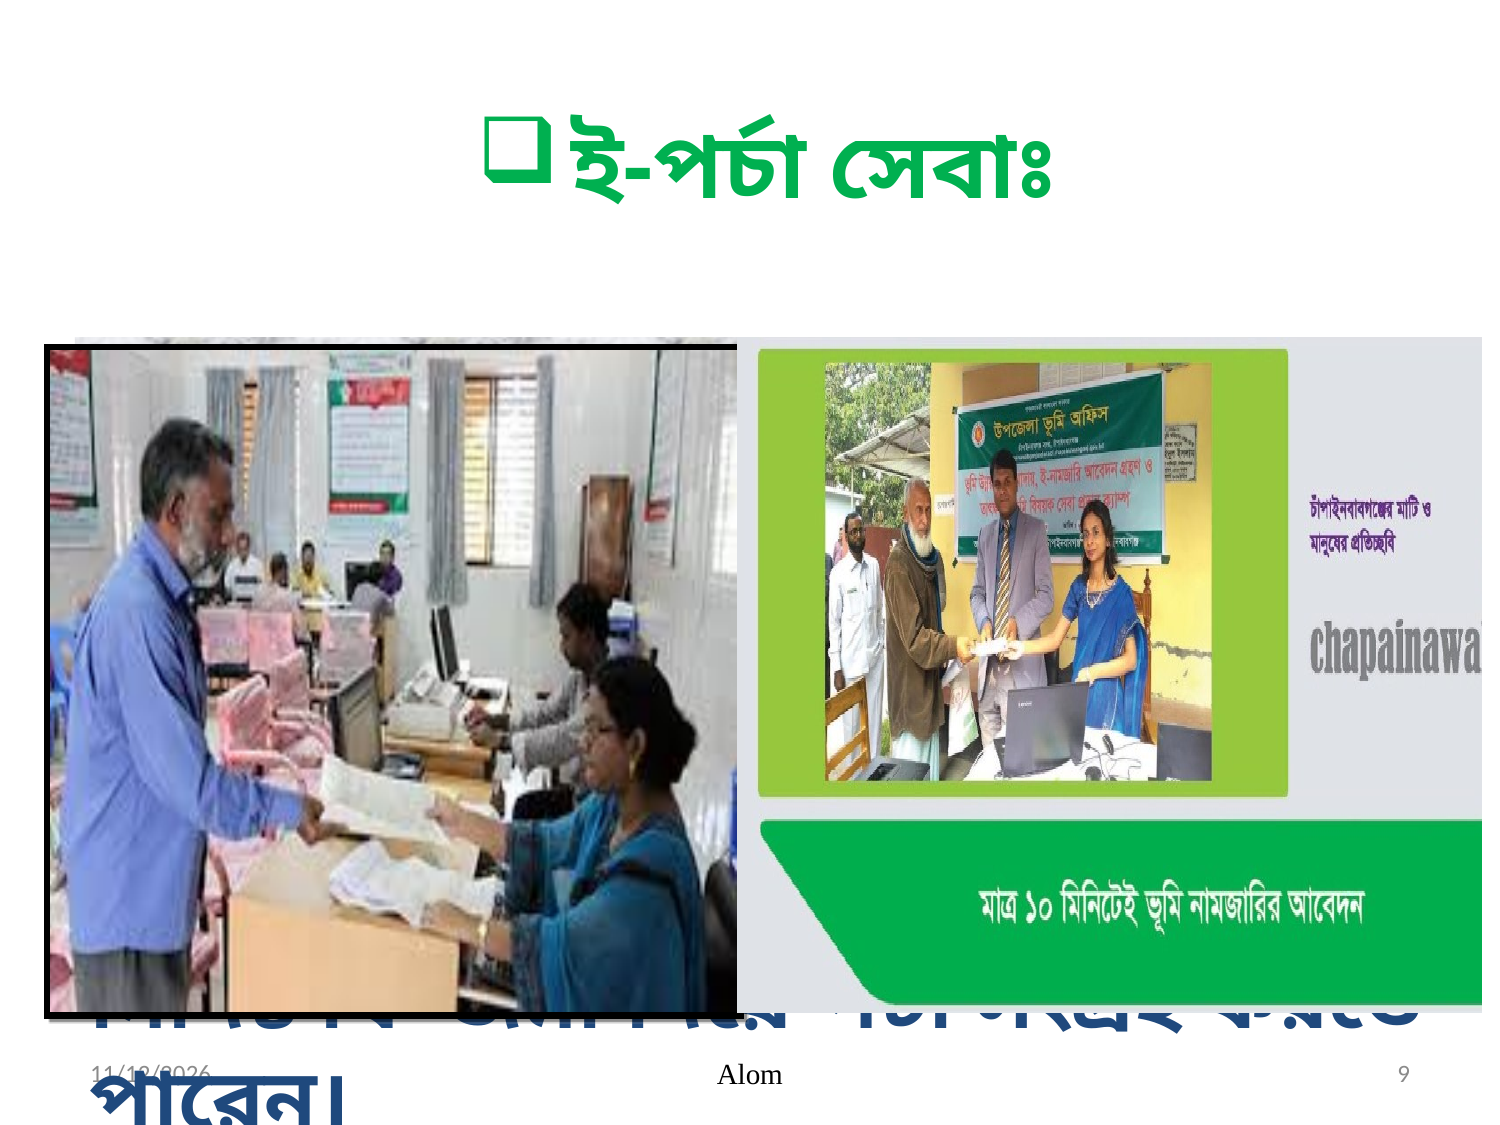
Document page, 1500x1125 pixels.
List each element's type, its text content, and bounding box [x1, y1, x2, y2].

text_box বর্তমানে দেশের সকল জমির রেকর্ডের অনুলিপি অনলাইনে সংগ্রহ করা যায়। এটিকে বলা হয় ই-পর্চা। বর্তমানে এটি ই-সেবার আওতায় আসাতে আবেদনকারী দেশ-বিদেশের যেকোন স্থান থেকেই অনলাইনে আবেদন ও নির্দিষ্ট ফি জমা দিয়ে পর্চা সংগ্রহ করতে পারেন। [74, 337, 735, 344]
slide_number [75, 1042, 425, 1103]
footer Alom [512, 1042, 988, 1103]
picture [49, 337, 1482, 1013]
text_box ই-পর্চা সেবাঃ [462, 99, 957, 226]
slide_number 9 [1074, 1042, 1425, 1103]
